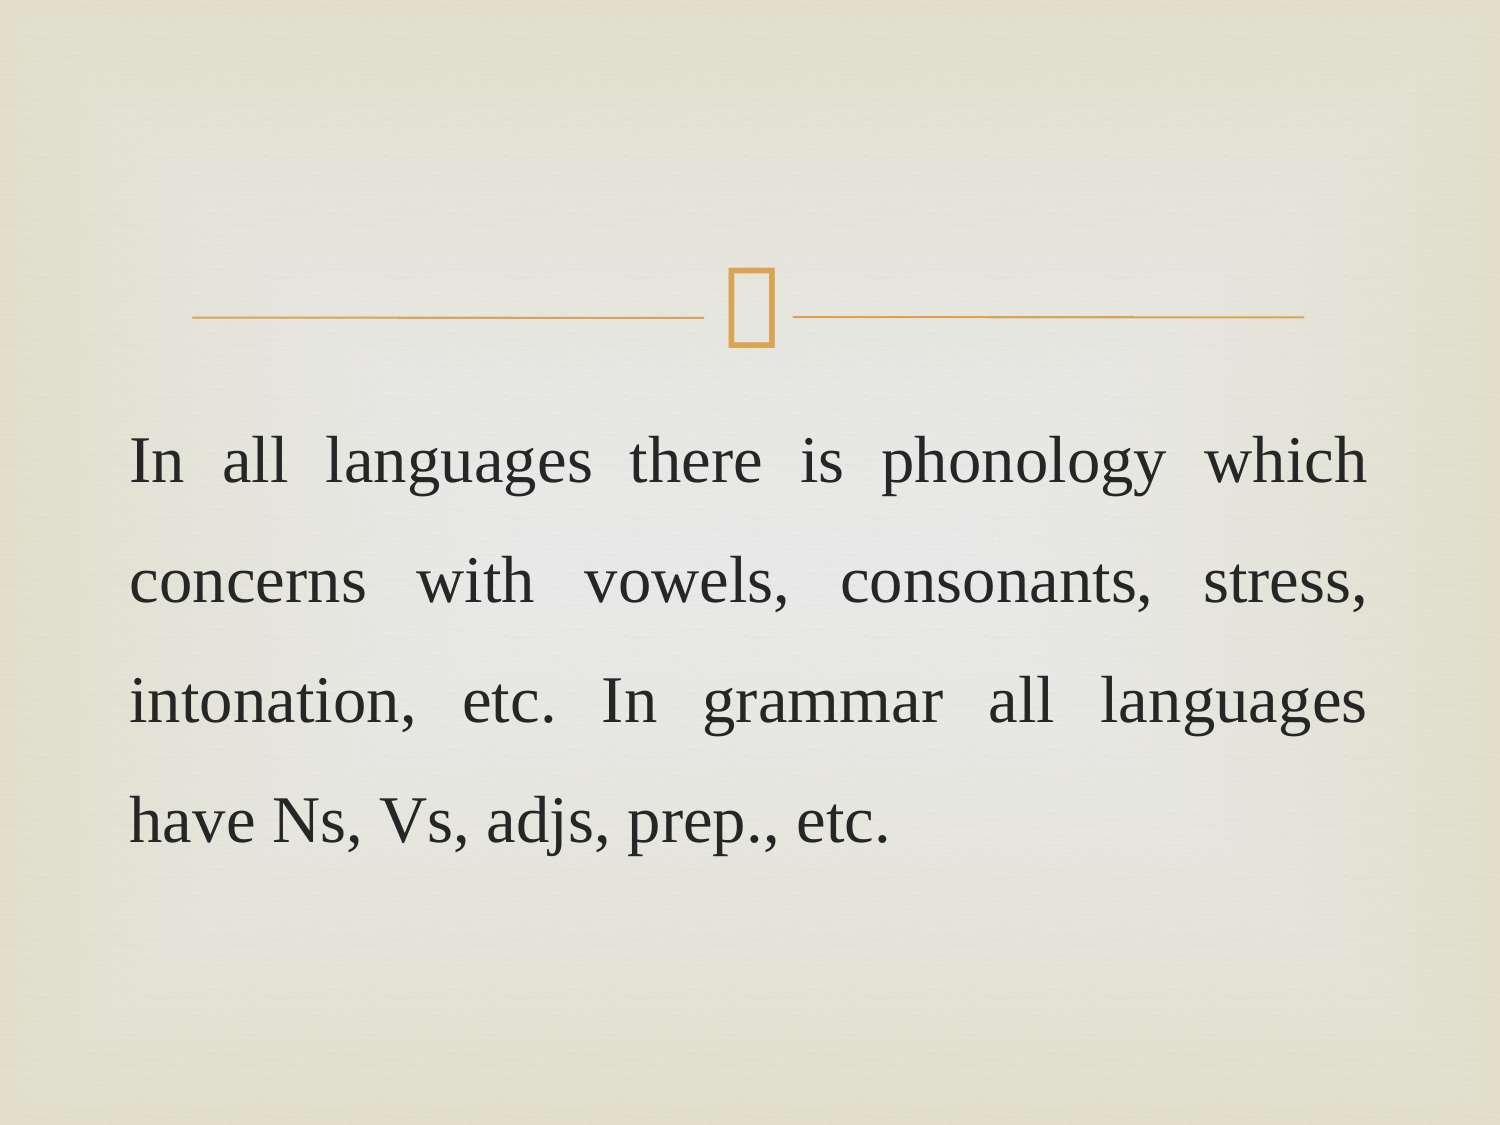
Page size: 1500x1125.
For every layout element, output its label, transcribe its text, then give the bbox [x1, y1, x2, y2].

list In all languages there is phonology which concerns with vowels, consonants, stress, intonation, etc. In grammar all languages have Ns, Vs, adjs, prep., etc. [114, 368, 1386, 1005]
